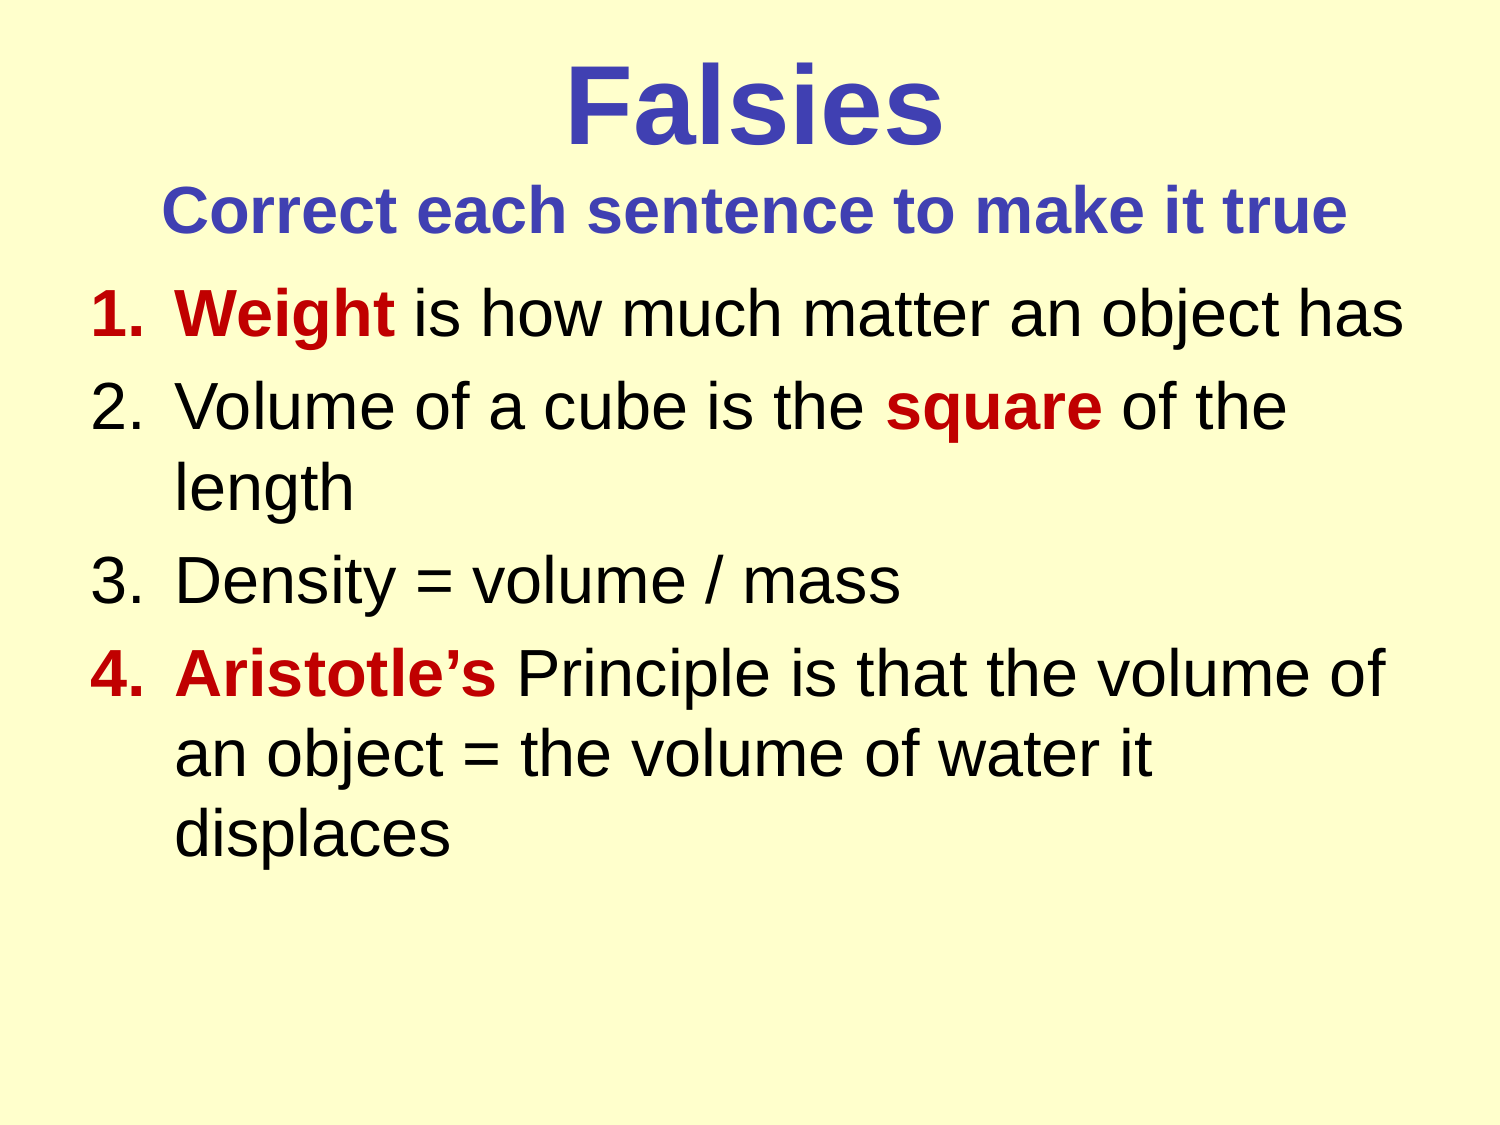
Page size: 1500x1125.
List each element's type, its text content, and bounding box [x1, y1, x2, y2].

text_box Falsies Correct each sentence to make it true [145, 24, 1365, 255]
list Weight is how much matter an object has Volume of a cube is the square of the length Density = volume / mass Aristotle’s Principle is that the volume of an object = the volume of water it displaces [75, 262, 1425, 1005]
